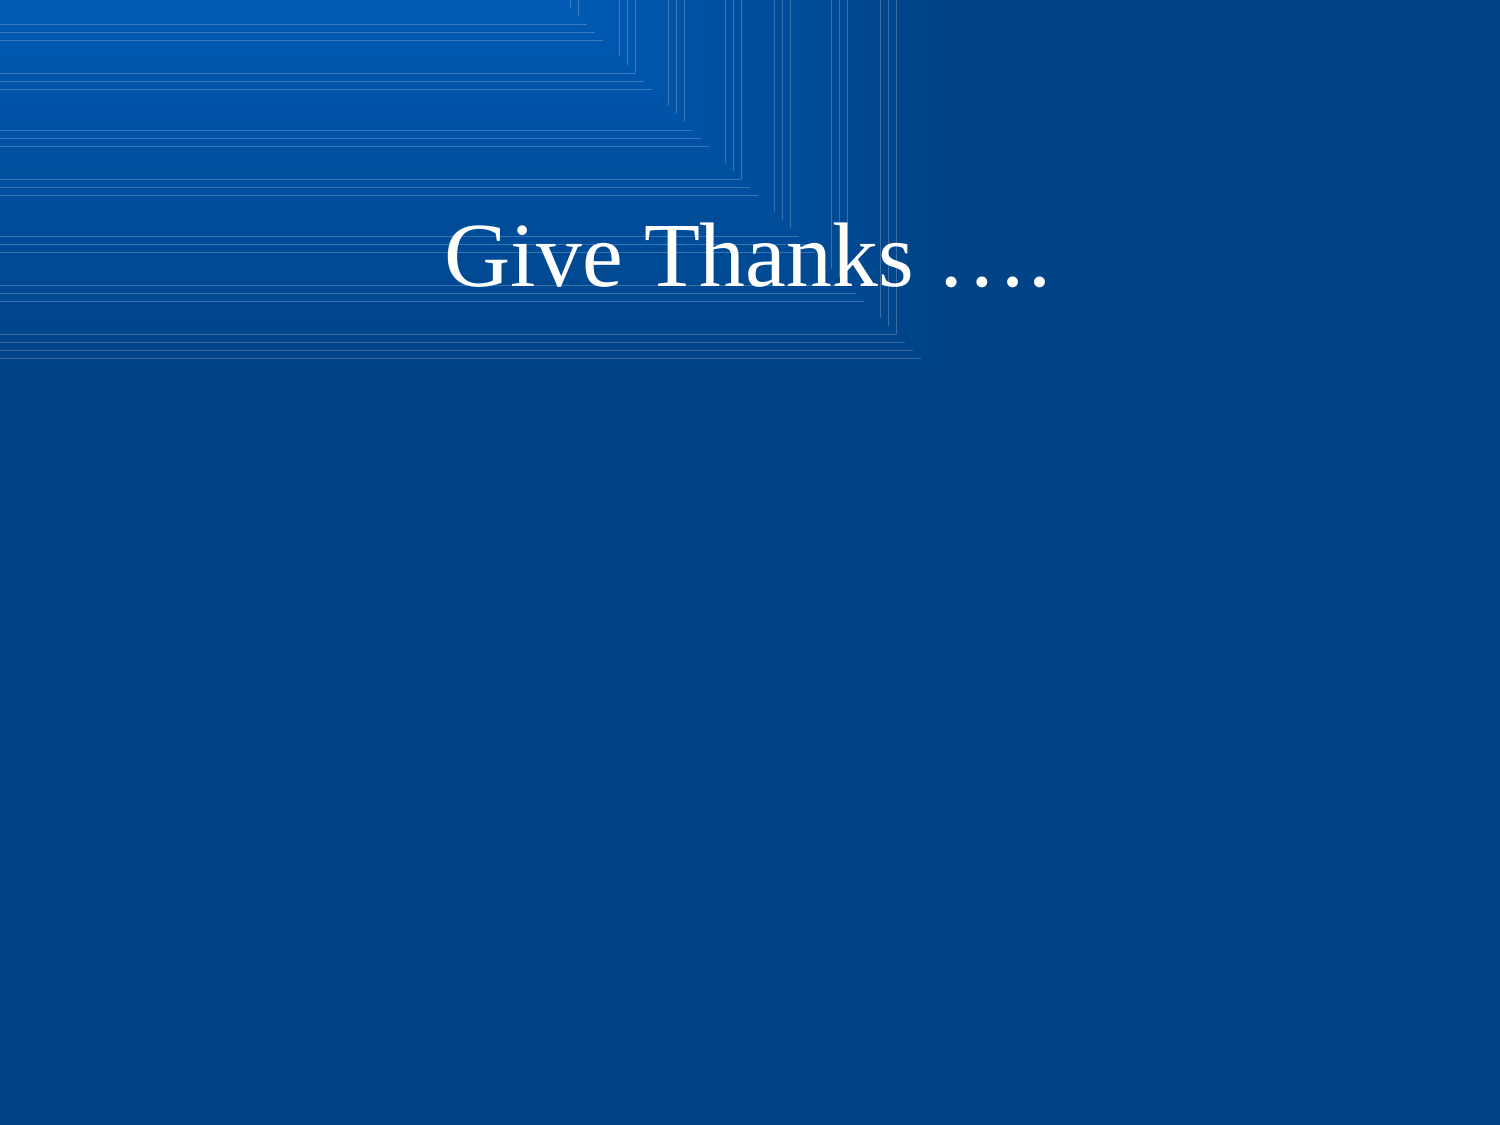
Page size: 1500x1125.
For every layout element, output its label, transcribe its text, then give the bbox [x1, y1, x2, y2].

text_box Give Thanks …. [0, 187, 1498, 313]
